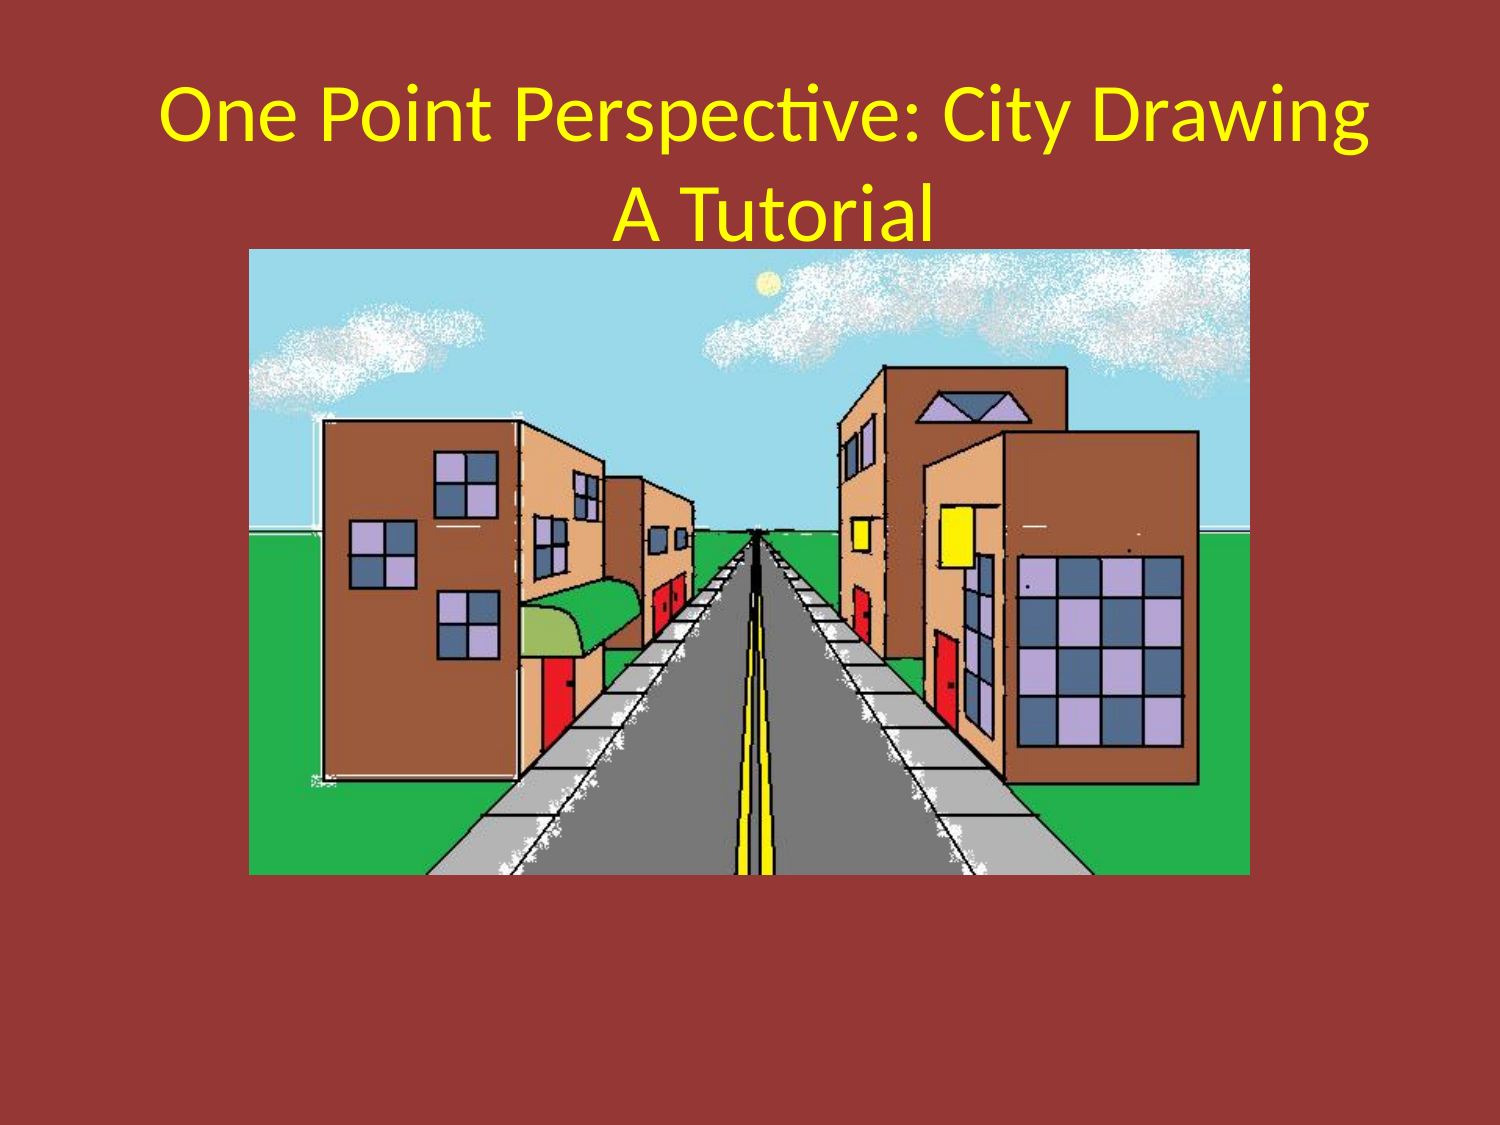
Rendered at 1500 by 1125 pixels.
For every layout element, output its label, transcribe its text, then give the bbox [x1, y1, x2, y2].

picture [249, 249, 1251, 876]
title One Point Perspective: City Drawing A Tutorial [137, 37, 1413, 279]
